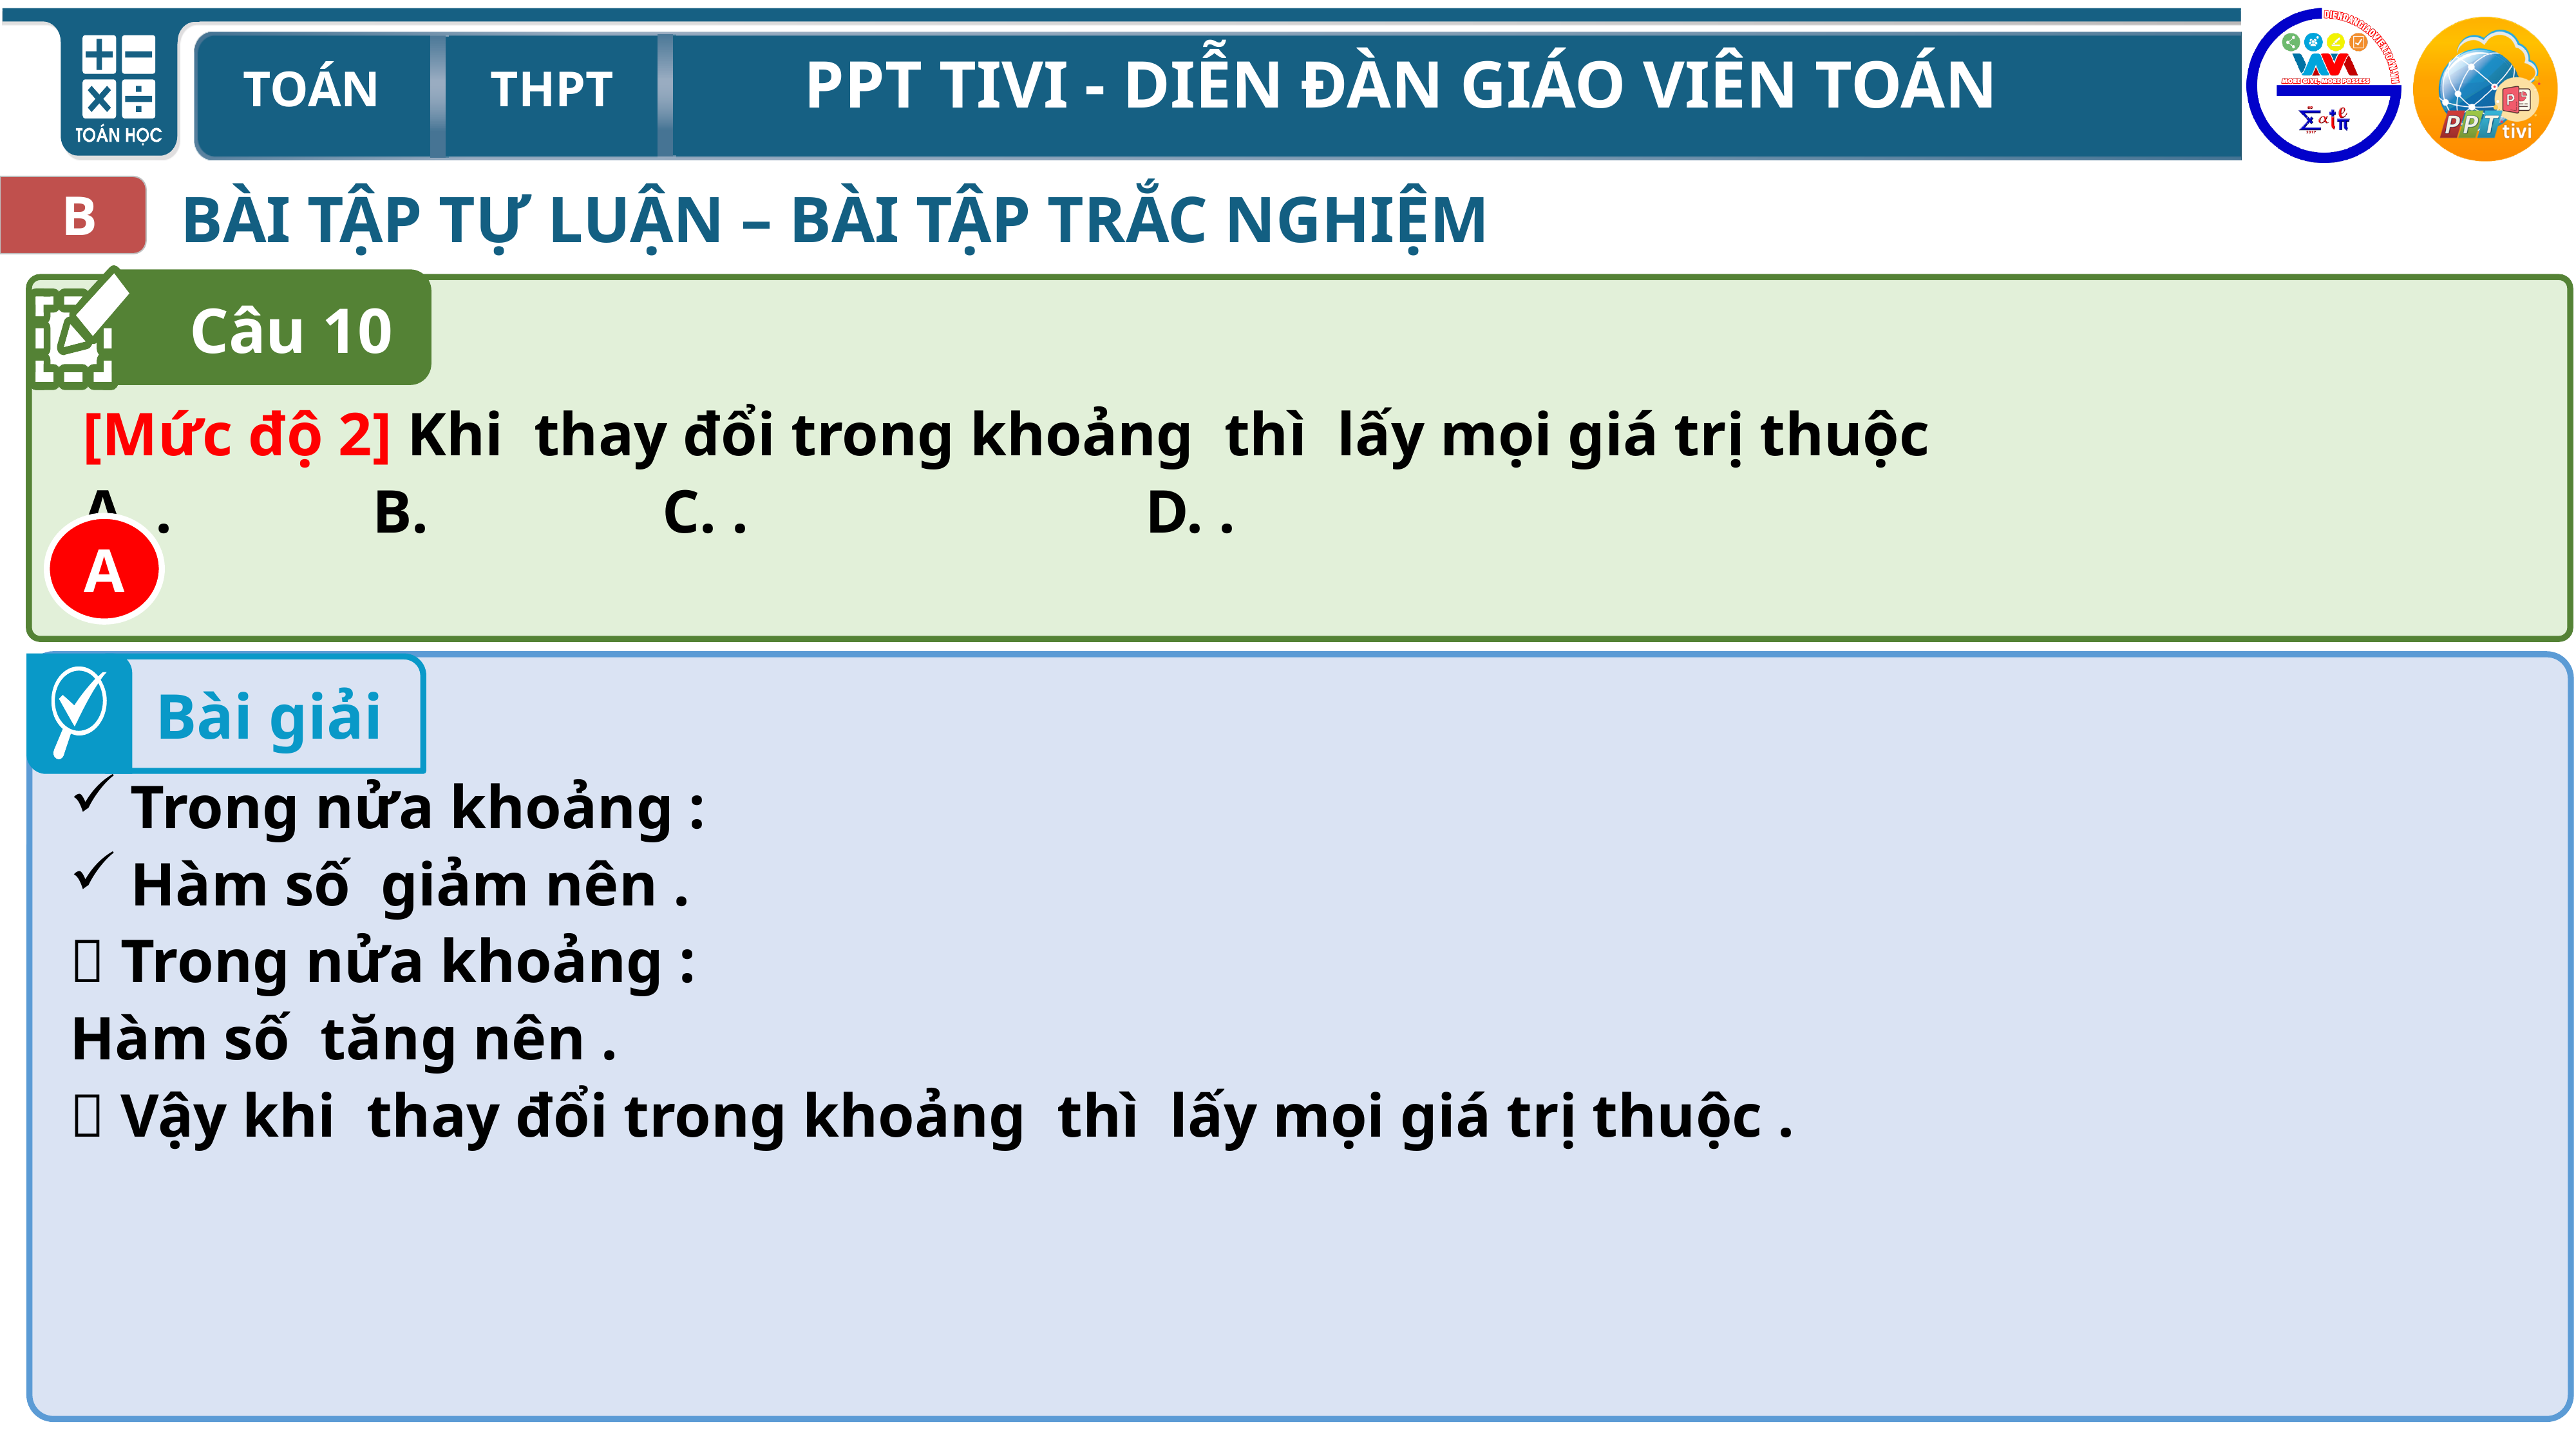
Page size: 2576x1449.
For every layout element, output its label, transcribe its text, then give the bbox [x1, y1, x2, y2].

picture [2, 22, 2242, 160]
picture [2246, 8, 2401, 163]
text_box [28, 276, 2571, 640]
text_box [28, 265, 429, 390]
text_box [0, 175, 1850, 261]
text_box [29, 654, 2571, 1419]
text_box A [46, 515, 163, 623]
picture [2412, 16, 2558, 162]
